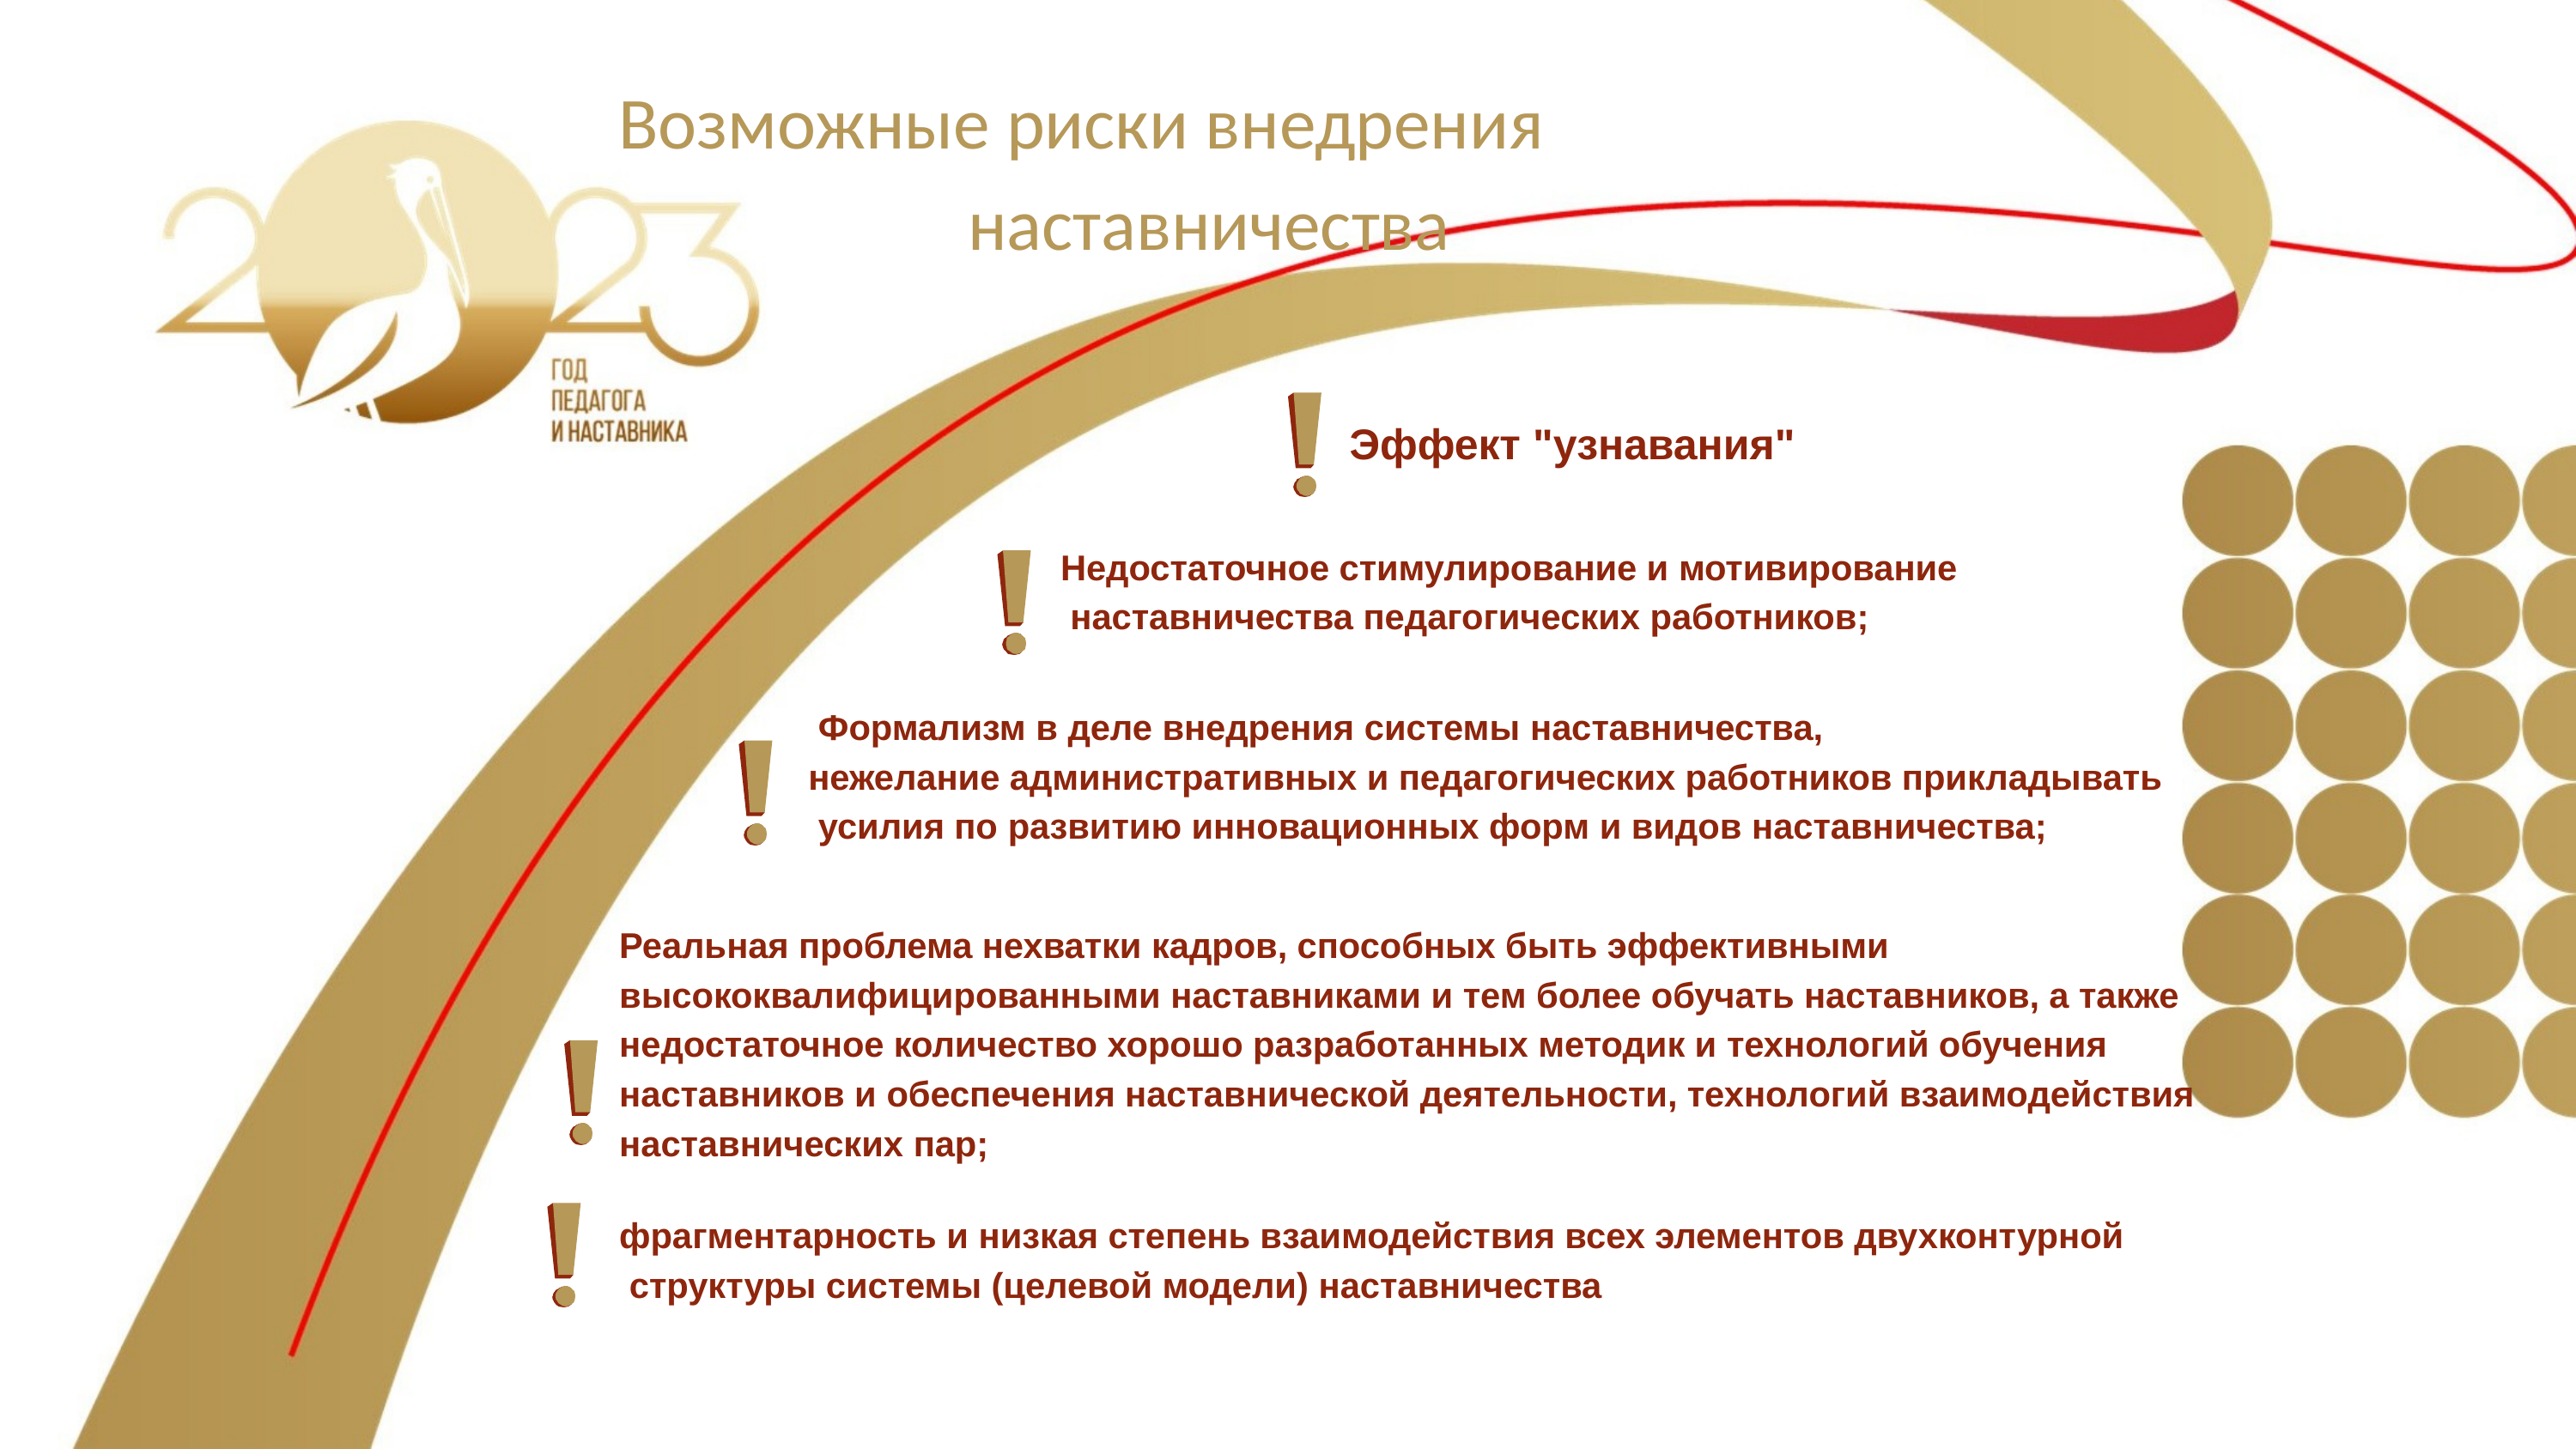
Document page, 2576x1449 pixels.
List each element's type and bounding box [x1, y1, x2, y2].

text_box [58, 0, 2576, 1449]
text_box [563, 392, 1322, 1145]
text_box [547, 1203, 581, 1308]
